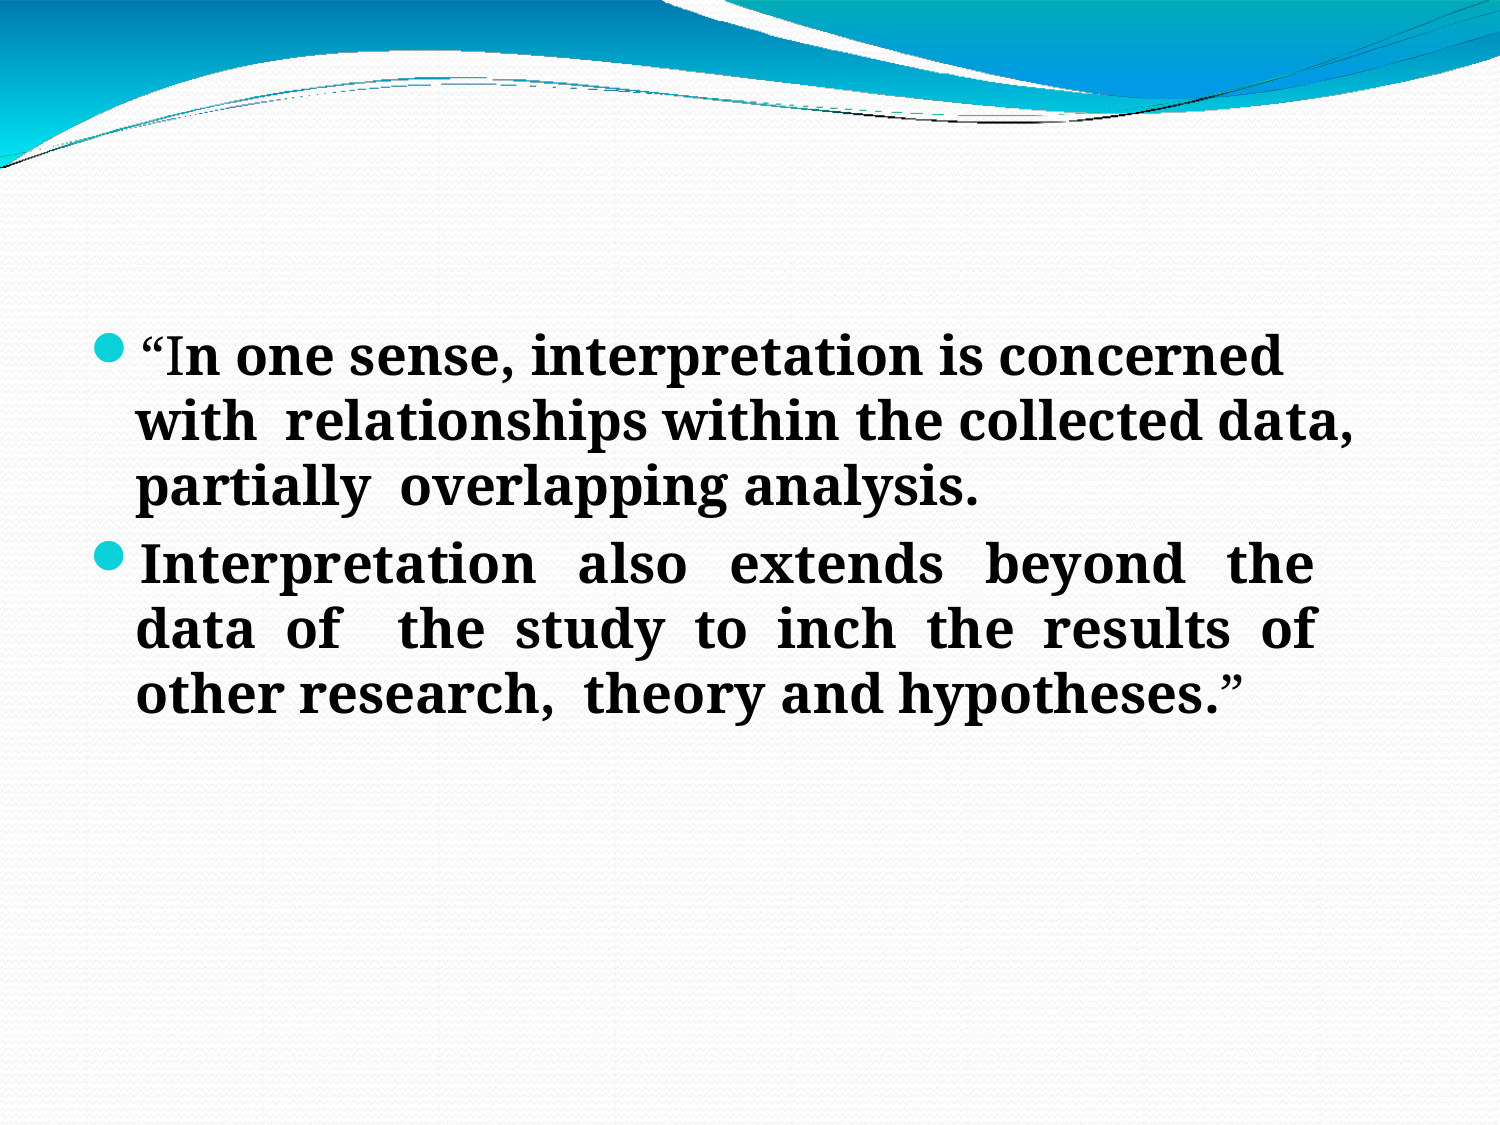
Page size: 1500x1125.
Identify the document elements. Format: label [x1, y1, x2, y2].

text_box [0, 0, 1500, 1125]
